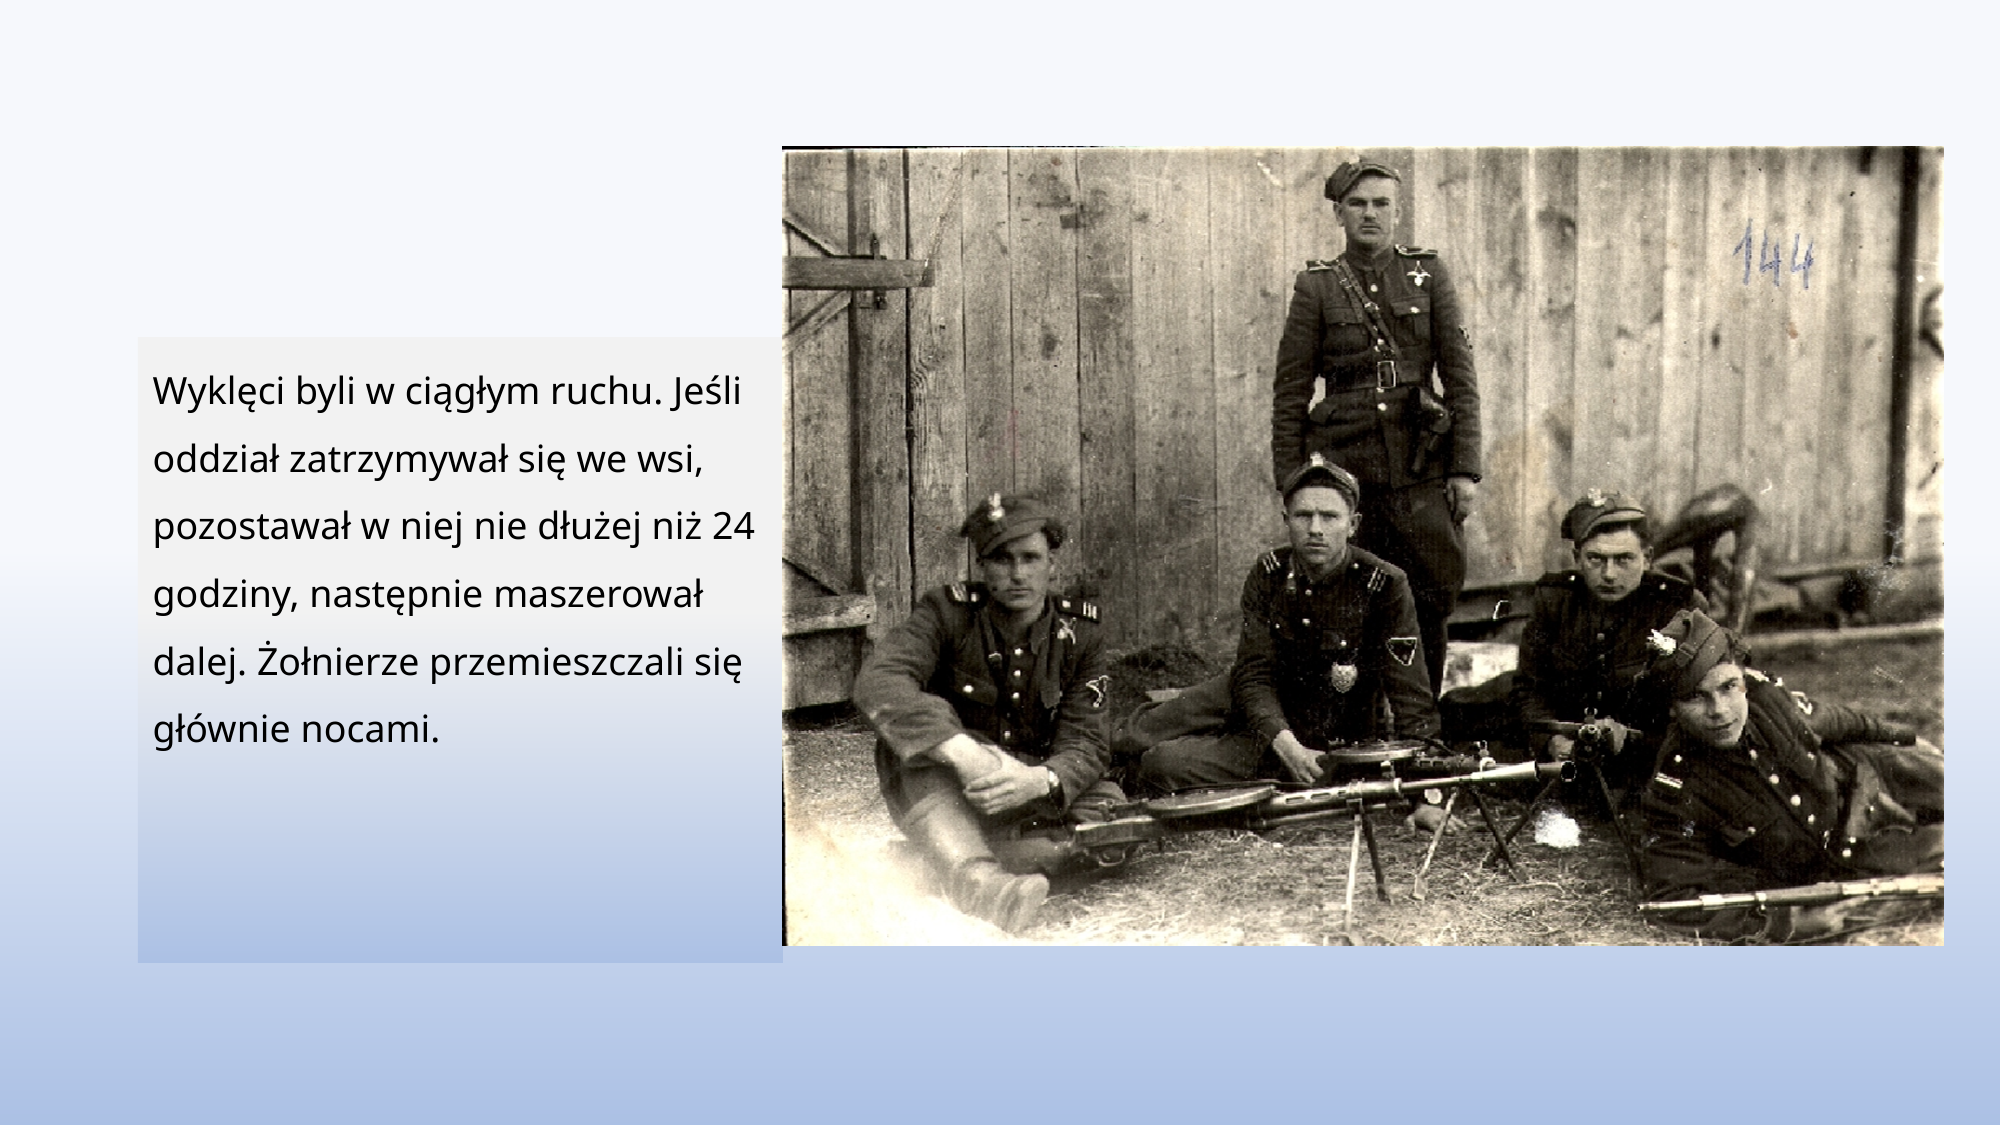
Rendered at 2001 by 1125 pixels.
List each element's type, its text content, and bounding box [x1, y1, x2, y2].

list Wyklęci byli w ciągłym ruchu. Jeśli oddział zatrzymywał się we wsi, pozostawał w niej nie dłużej niż 24 godziny, następnie maszerował dalej. Żołnierze przemieszczali się głównie nocami. [137, 337, 783, 963]
picture [782, 146, 1944, 962]
